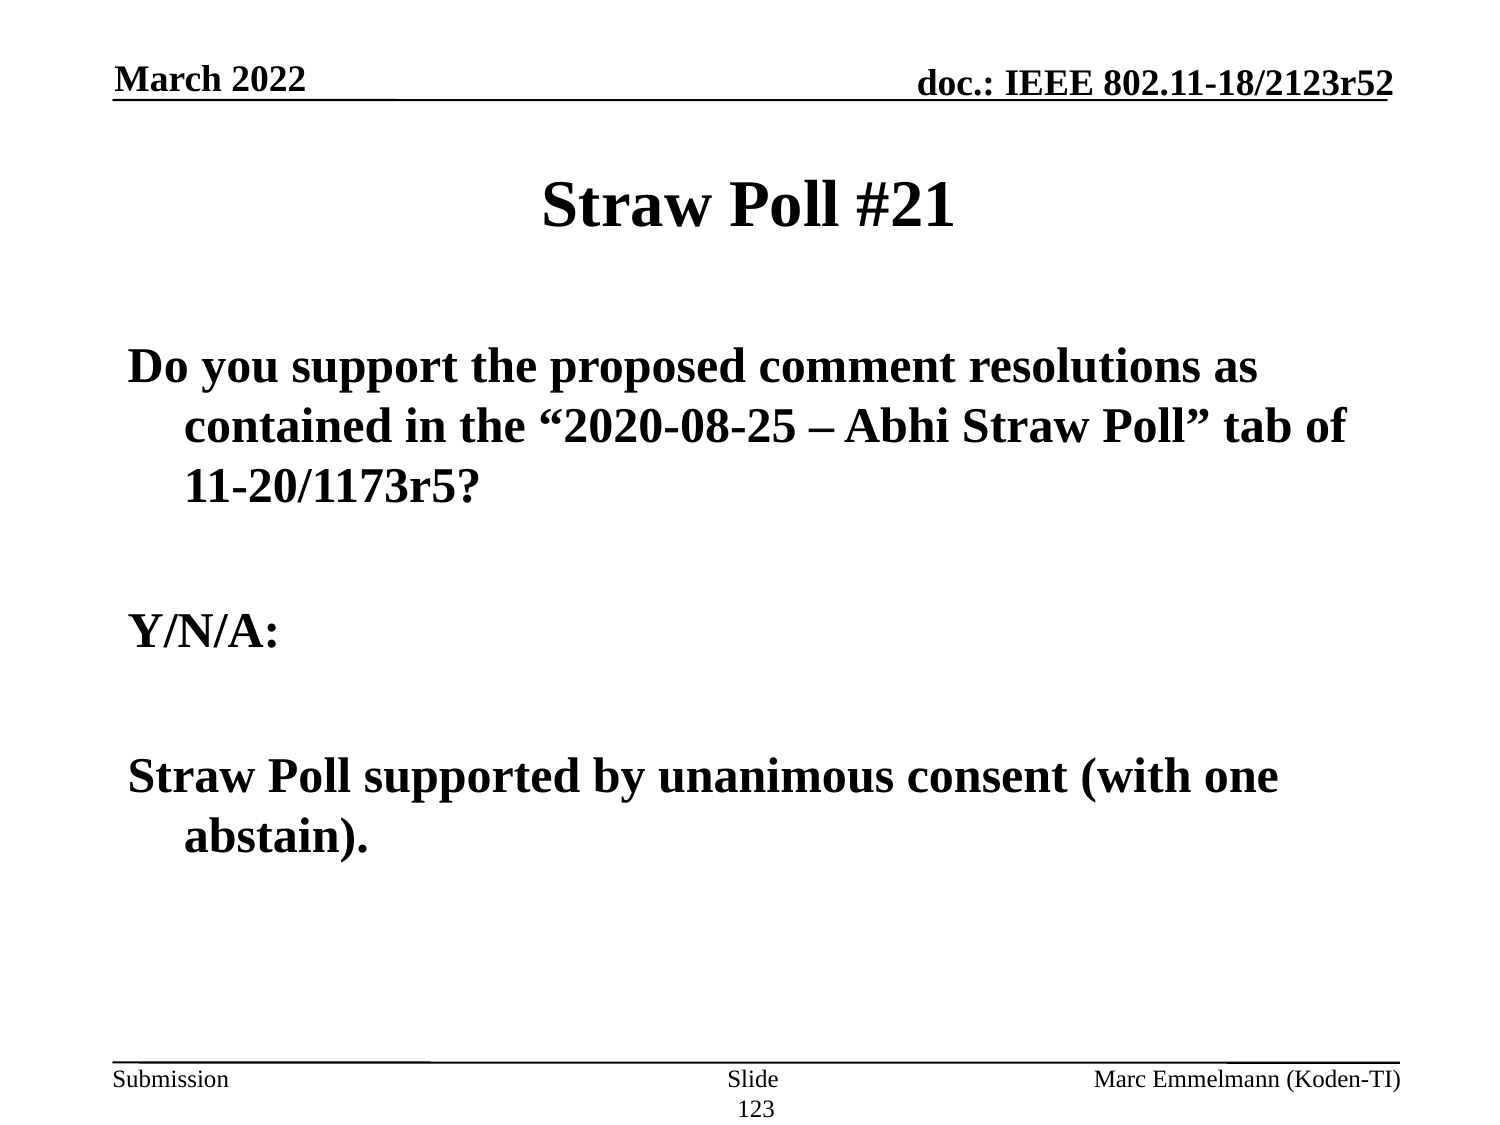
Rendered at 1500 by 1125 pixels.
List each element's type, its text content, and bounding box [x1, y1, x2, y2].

title Straw Poll #21 [112, 112, 1388, 288]
list Do you support the proposed comment resolutions as contained in the “2020-08-25 – Abhi Straw Poll” tab of 11-20/1173r5? Y/N/A: Straw Poll supported by unanimous consent (with one abstain). [112, 324, 1388, 1000]
footer Marc Emmelmann (Koden-TI) [878, 1061, 1402, 1093]
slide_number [114, 54, 423, 100]
slide_number Slide 123 [712, 1061, 800, 1123]
